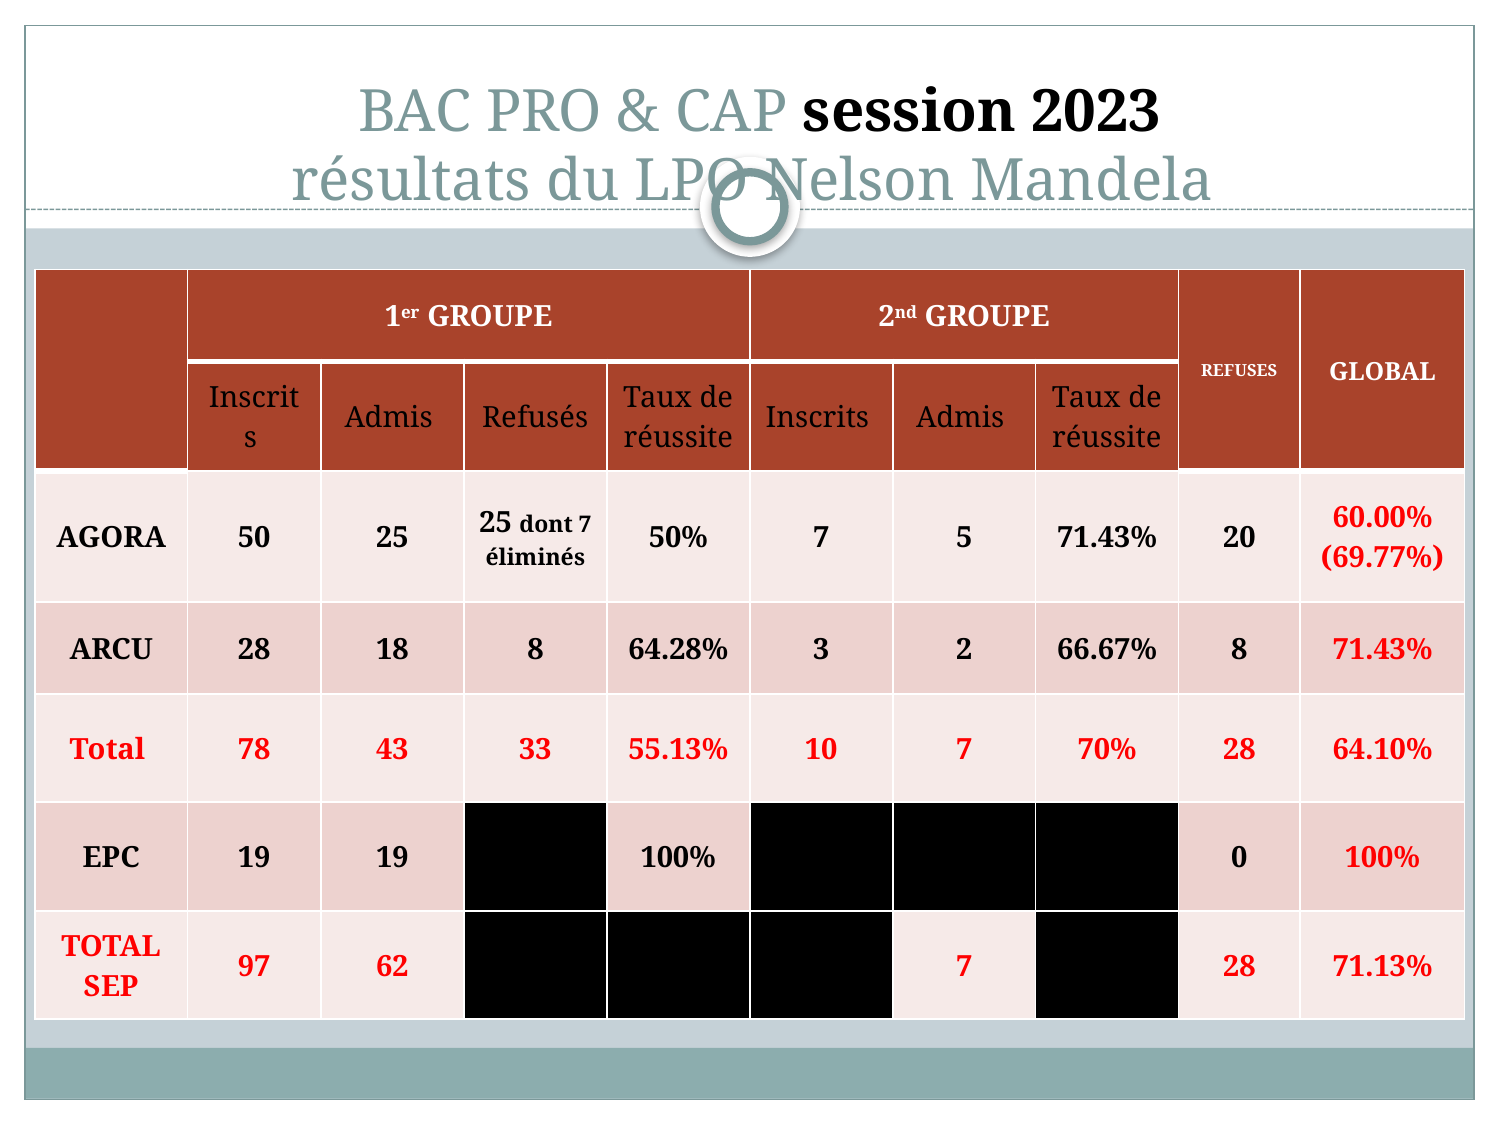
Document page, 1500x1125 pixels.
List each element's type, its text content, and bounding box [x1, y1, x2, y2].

table_cell ARCU [36, 603, 187, 693]
title BAC PRO & CAP session 2023 résultats du LPO Nelson Mandela [49, 37, 1471, 220]
table_header REFUSES [1179, 270, 1299, 468]
table_cell Refusés [465, 364, 606, 470]
table_cell AGORA [36, 474, 187, 601]
table_header 2nd GROUPE [751, 270, 1178, 359]
table_cell Inscrits [188, 364, 320, 470]
table_cell 25 dont 7 éliminés [465, 472, 606, 601]
table_cell 3 [751, 603, 892, 693]
table_cell [465, 912, 606, 1018]
table_cell 78 [188, 695, 320, 801]
table_cell 97 [188, 912, 320, 1018]
table_cell 8 [1179, 603, 1299, 693]
table_cell [465, 803, 606, 910]
table_cell [751, 912, 892, 1018]
table_cell 28 [188, 603, 320, 693]
table_cell Taux de réussite [608, 364, 749, 470]
table_cell 66.67% [1036, 603, 1178, 693]
table_cell [1036, 803, 1178, 910]
table_cell 2 [894, 603, 1035, 693]
table_cell 19 [322, 803, 463, 910]
table_cell 18 [322, 603, 463, 693]
table_cell 20 [1179, 474, 1299, 601]
table_cell 8 [465, 603, 606, 693]
table_cell 7 [894, 695, 1035, 801]
table_cell [1036, 912, 1178, 1018]
table_cell 43 [322, 695, 463, 801]
table_cell Admis [322, 364, 463, 470]
table_cell 0 [1179, 803, 1299, 910]
table_cell 50% [608, 472, 749, 601]
table_cell Inscrits [751, 364, 892, 470]
table_cell [894, 803, 1035, 910]
table_cell Taux de réussite [1036, 364, 1178, 470]
table_header 1er GROUPE [188, 270, 749, 359]
table_cell EPC [36, 803, 187, 910]
table_cell Admis [894, 364, 1035, 470]
table_cell 70% [1036, 695, 1178, 801]
table_cell 100% [608, 803, 749, 910]
table_cell 50 [188, 472, 320, 601]
table_cell 7 [751, 472, 892, 601]
table_cell TOTAL SEP [36, 912, 187, 1018]
table_cell 100% [1301, 803, 1464, 910]
table_cell 71.43% [1301, 603, 1464, 693]
table_cell 25 [322, 472, 463, 601]
table_cell 10 [751, 695, 892, 801]
table_header [36, 270, 187, 468]
table_cell [751, 803, 892, 910]
table_cell 62 [322, 912, 463, 1018]
table_cell 71.13% [1301, 912, 1464, 1018]
table_cell 60.00% (69.77%) [1301, 474, 1464, 601]
table_cell 28 [1179, 695, 1299, 801]
table_cell 55.13% [608, 695, 749, 801]
table_cell 19 [188, 803, 320, 910]
table_header GLOBAL [1301, 270, 1464, 468]
table_cell 71.43% [1036, 472, 1178, 601]
table_cell Total [36, 695, 187, 801]
table_cell [608, 912, 749, 1018]
table_cell 64.10% [1301, 695, 1464, 801]
table_cell 64.28% [608, 603, 749, 693]
table_cell 7 [894, 912, 1035, 1018]
table_cell 28 [1179, 912, 1299, 1018]
table_cell 33 [465, 695, 606, 801]
table_cell 5 [894, 472, 1035, 601]
